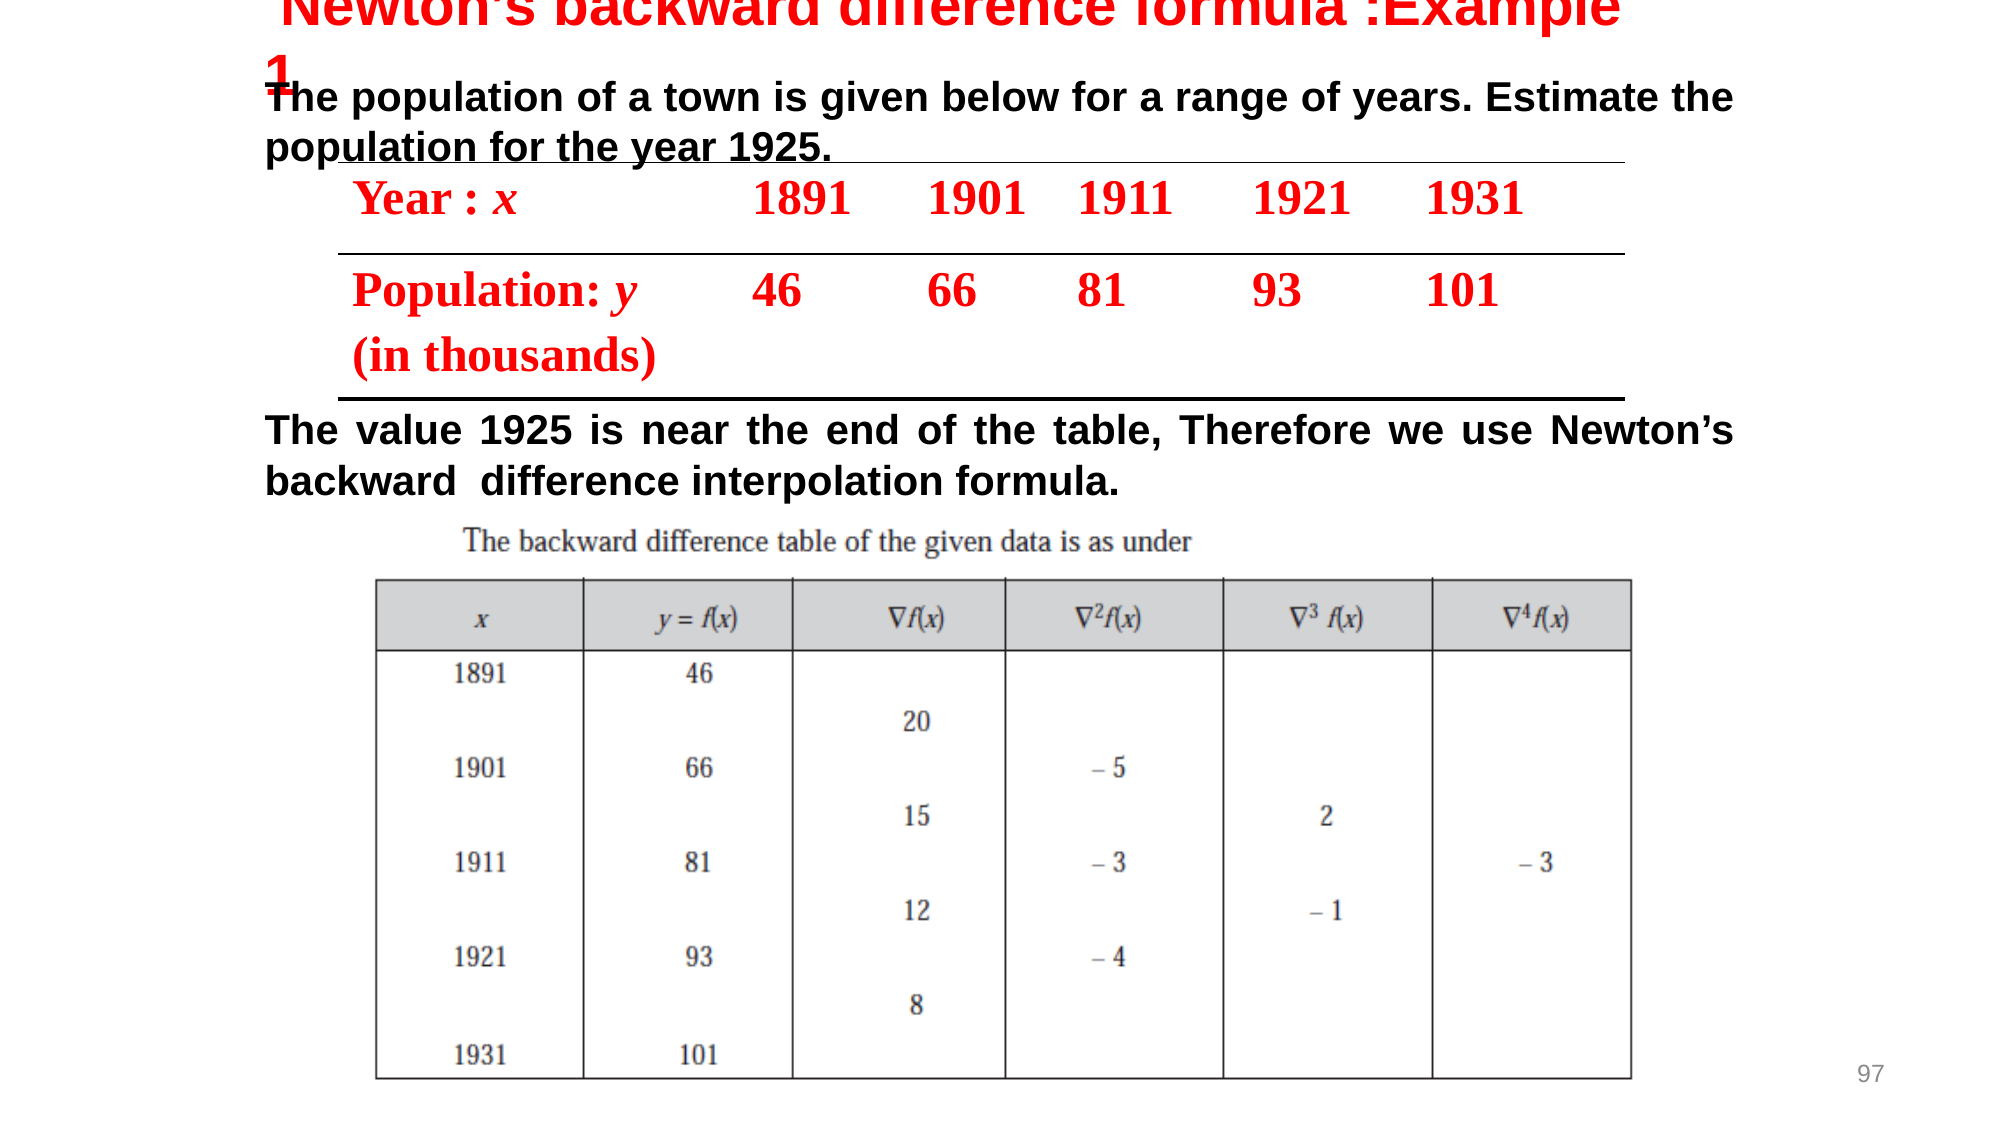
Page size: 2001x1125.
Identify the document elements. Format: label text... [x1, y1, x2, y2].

table_header 1921 [1237, 163, 1410, 253]
table_cell 66 [912, 255, 1062, 397]
picture [337, 524, 1651, 1091]
table_header 1891 [737, 163, 912, 253]
table_header Year : x [338, 163, 737, 253]
table_header 1901 [912, 163, 1062, 253]
table_cell 93 [1237, 255, 1410, 397]
slide_number 97 [1433, 1042, 1900, 1103]
table_cell Population: y (in thousands) [338, 255, 737, 397]
text_box The population of a town is given below for a range of years. Estimate the population for the year 1925. The value 1925 is near the end of the table, Therefore we use Newton’s backward difference interpolation formula. [249, 62, 1750, 1007]
text_box Newton’s backward difference formula :Example 1 [249, 0, 1663, 62]
table_cell 101 [1410, 255, 1625, 397]
table_cell 81 [1062, 255, 1237, 397]
table_cell 46 [737, 255, 912, 397]
table_header 1911 [1062, 163, 1237, 253]
table_header 1931 [1410, 163, 1625, 253]
